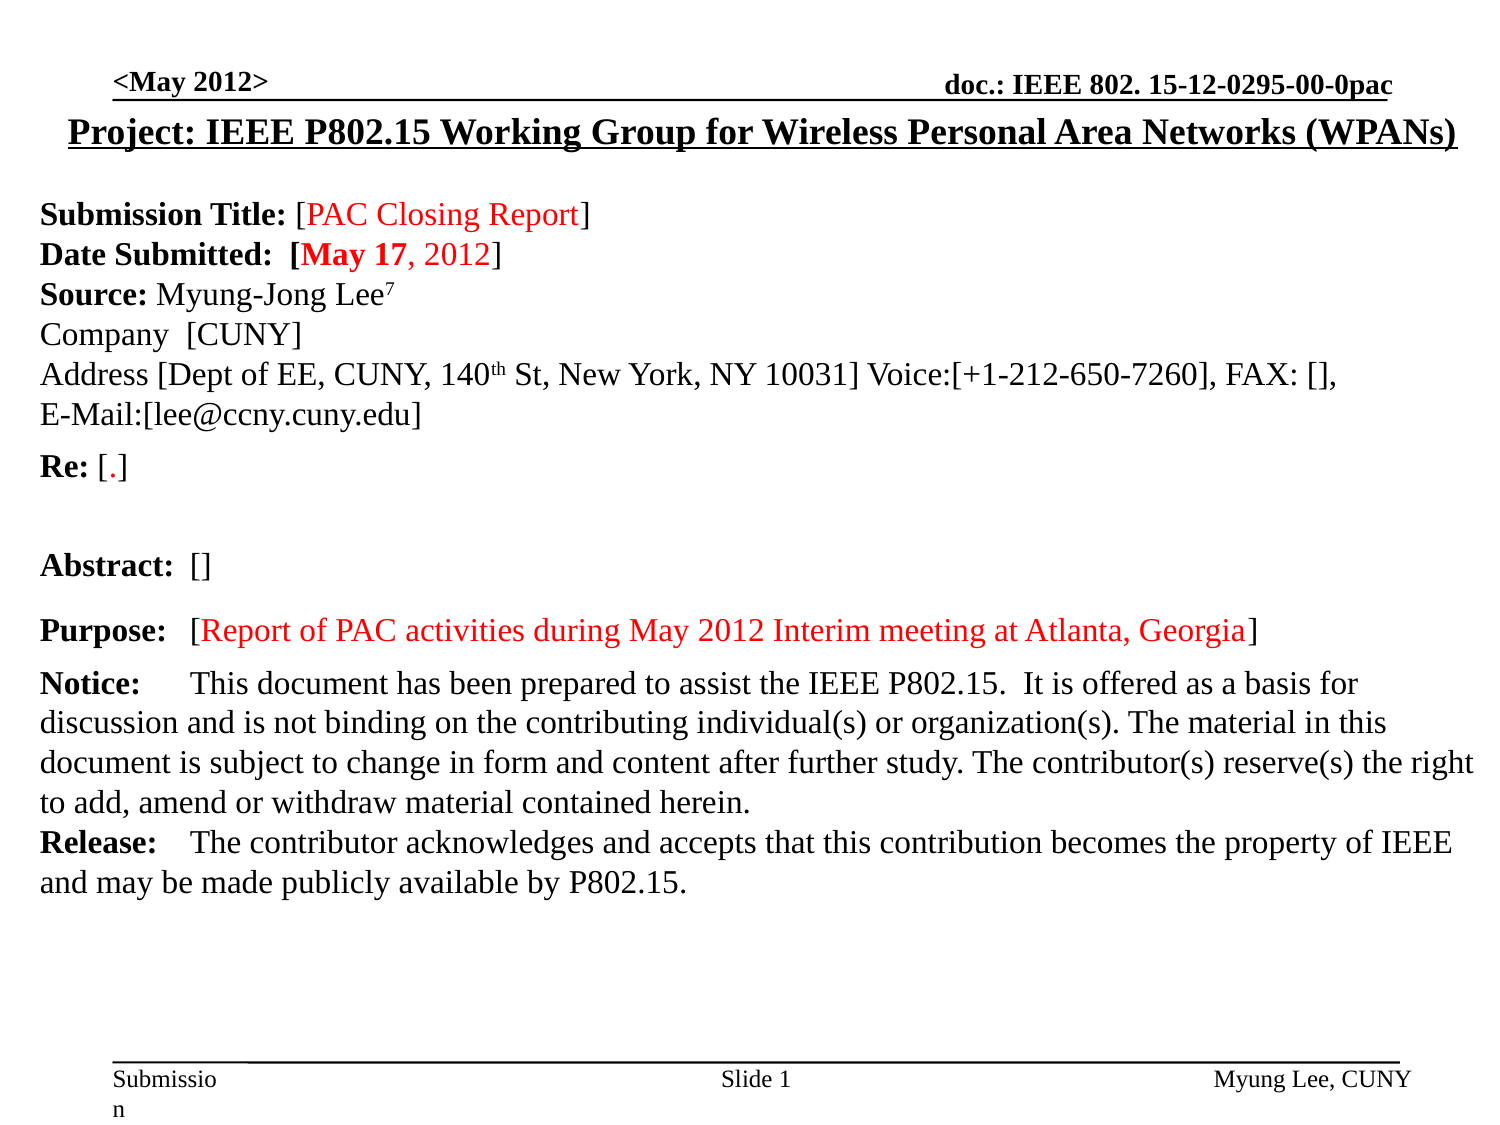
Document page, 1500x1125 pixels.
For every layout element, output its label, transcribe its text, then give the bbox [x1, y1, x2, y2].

footer Myung Lee, CUNY [843, 1061, 1413, 1093]
slide_number Slide 1 [712, 1061, 800, 1093]
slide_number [112, 61, 376, 98]
text_box Project: IEEE P802.15 Working Group for Wireless Personal Area Networks (WPANs) Submission Title: [PAC Closing Report] Date Submitted: [May 17, 2012] Source: Myung-Jong Lee7 Company [CUNY] Address [Dept of EE, CUNY, 140th St, New York, NY 10031] Voice:[+1-212-650-7260], FAX: [], E-Mail:[lee@ccny.cuny.edu] Re: [.] Abstract: [] Purpose: [Report of PAC activities during May 2012 Interim meeting at Atlanta, Georgia] Notice: This document has been prepared to assist the IEEE P802.15. It is offered as a basis for discussion and is not binding on the contributing individual(s) or organization(s). The material in this document is subject to change in form and content after further study. The contributor(s) reserve(s) the right to add, amend or withdraw material contained herein. Release: The contributor acknowledges and accepts that this contribution becomes the property of IEEE and may be made publicly available by P802.15. [24, 99, 1500, 908]
